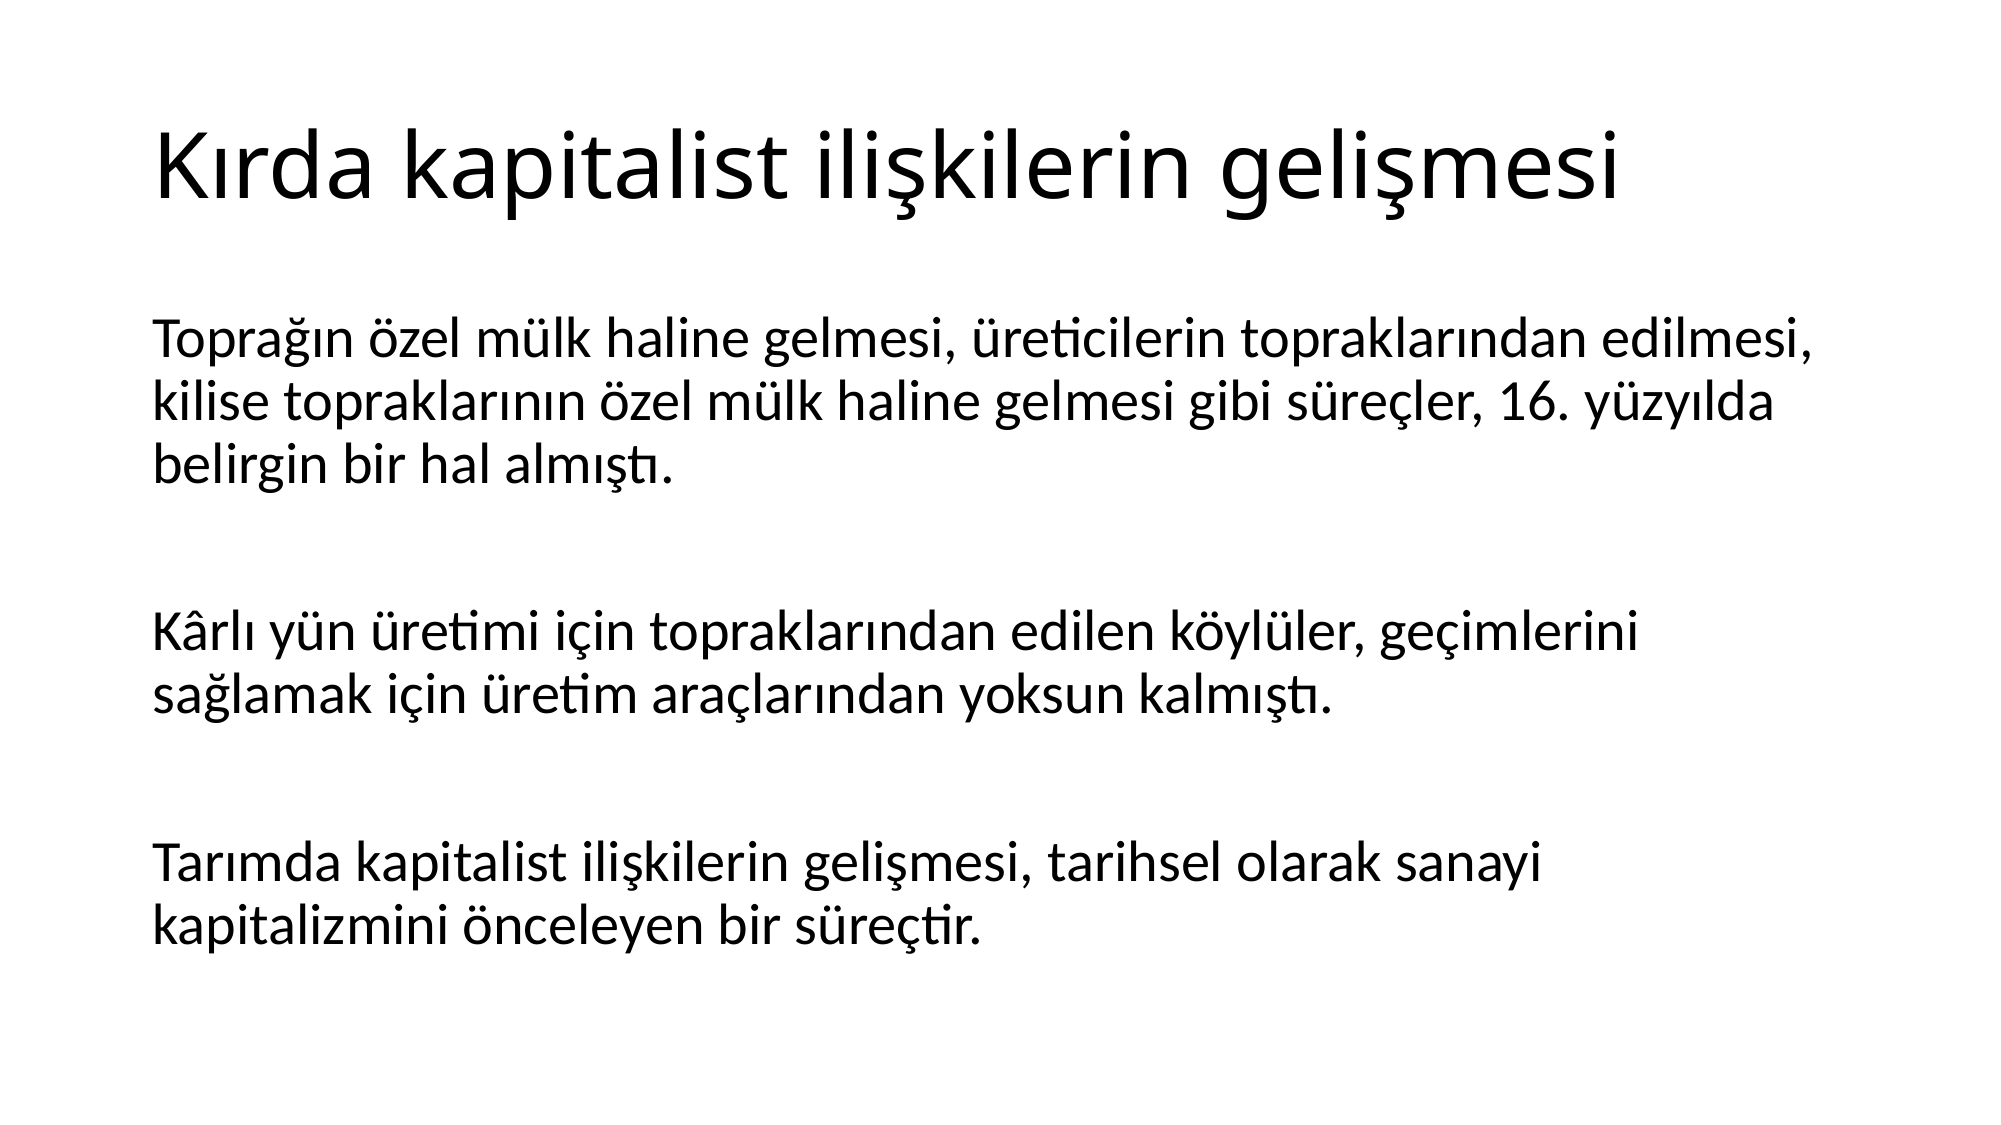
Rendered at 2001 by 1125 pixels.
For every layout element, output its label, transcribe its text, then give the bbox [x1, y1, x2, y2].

list Toprağın özel mülk haline gelmesi, üreticilerin topraklarından edilmesi, kilise topraklarının özel mülk haline gelmesi gibi süreçler, 16. yüzyılda belirgin bir hal almıştı. Kârlı yün üretimi için topraklarından edilen köylüler, geçimlerini sağlamak için üretim araçlarından yoksun kalmıştı. Tarımda kapitalist ilişkilerin gelişmesi, tarihsel olarak sanayi kapitalizmini önceleyen bir süreçtir. [137, 299, 1863, 1014]
title Kırda kapitalist ilişkilerin gelişmesi [137, 59, 1863, 278]
